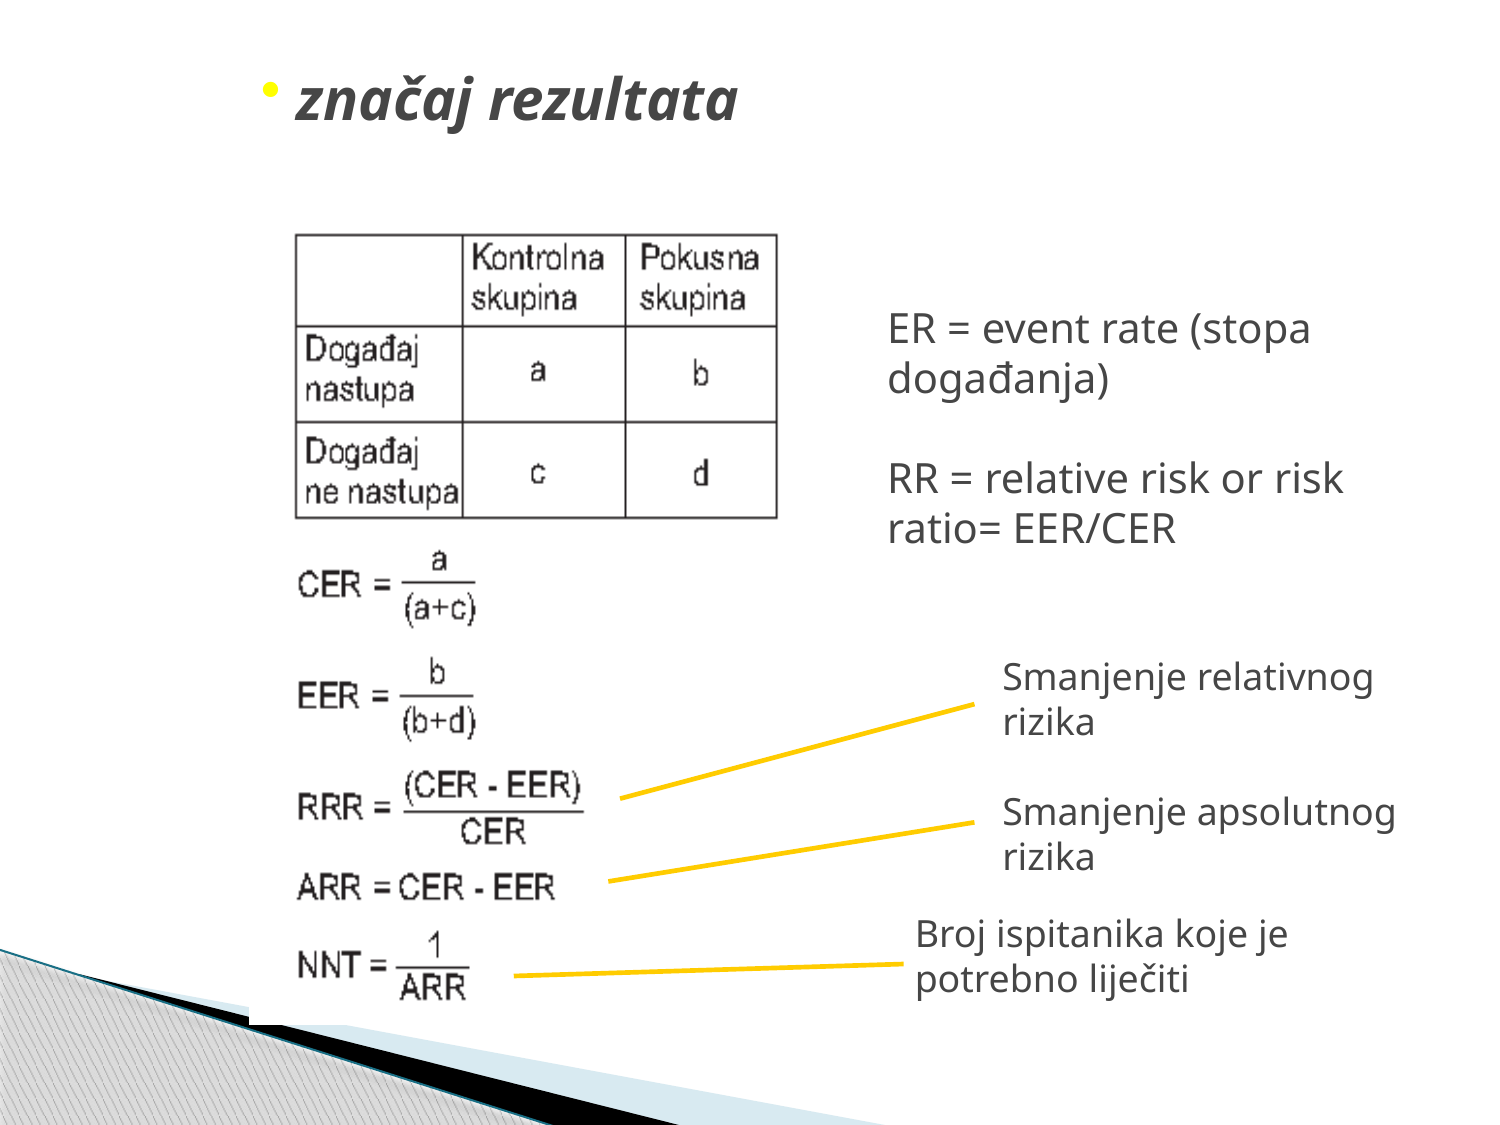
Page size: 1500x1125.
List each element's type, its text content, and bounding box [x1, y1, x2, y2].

text_box Smanjenje relativnog rizika Smanjenje apsolutnog rizika [987, 645, 1459, 857]
text_box Broj ispitanika koje je potrebno liječiti [900, 857, 1475, 1008]
text_box značaj rezultata [246, 54, 1010, 140]
picture [249, 219, 813, 1026]
text_box [237, 37, 1463, 225]
text_box ER = event rate (stopa događanja) RR = relative risk or risk ratio= EER/CER [872, 294, 1400, 560]
